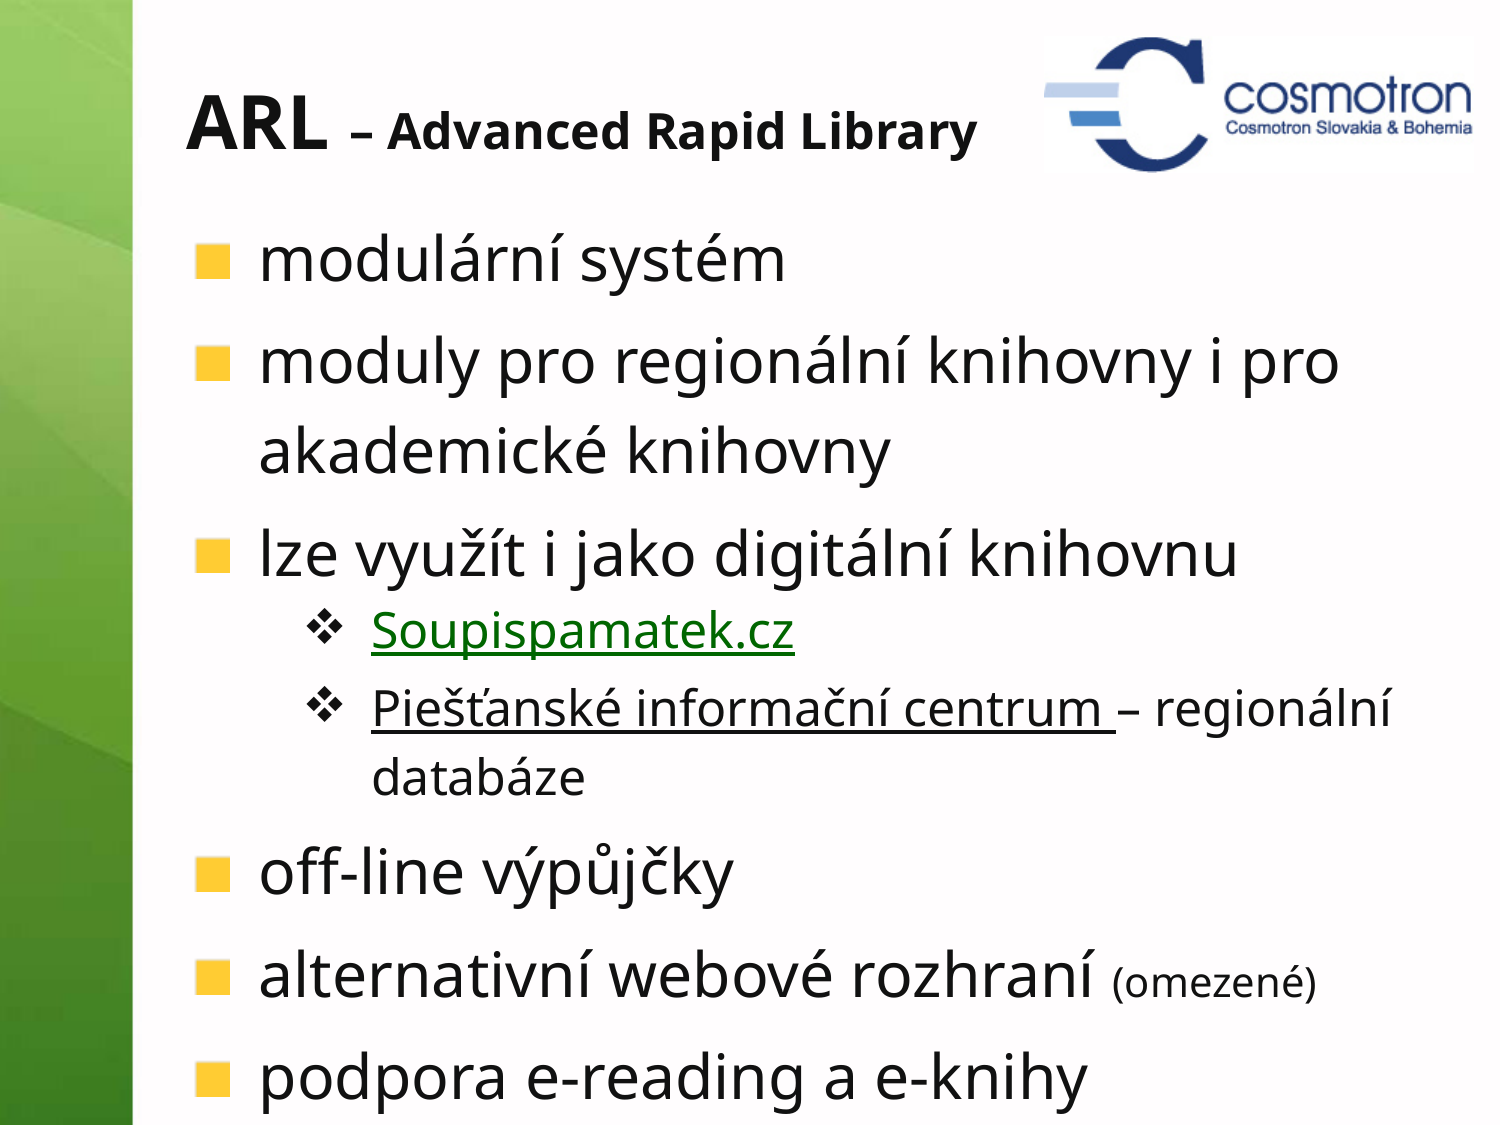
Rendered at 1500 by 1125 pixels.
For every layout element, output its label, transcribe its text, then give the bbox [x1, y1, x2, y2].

picture [0, 0, 1500, 1125]
list modulární systém moduly pro regionální knihovny i pro akademické knihovny lze využít i jako digitální knihovnu Soupispamatek.cz Piešťanské informační centrum – regionální databáze off-line výpůjčky alternativní webové rozhraní (omezené) podpora e-reading a e-knihy [171, 196, 1447, 1094]
title ARL – Advanced Rapid Library [171, 77, 1039, 161]
